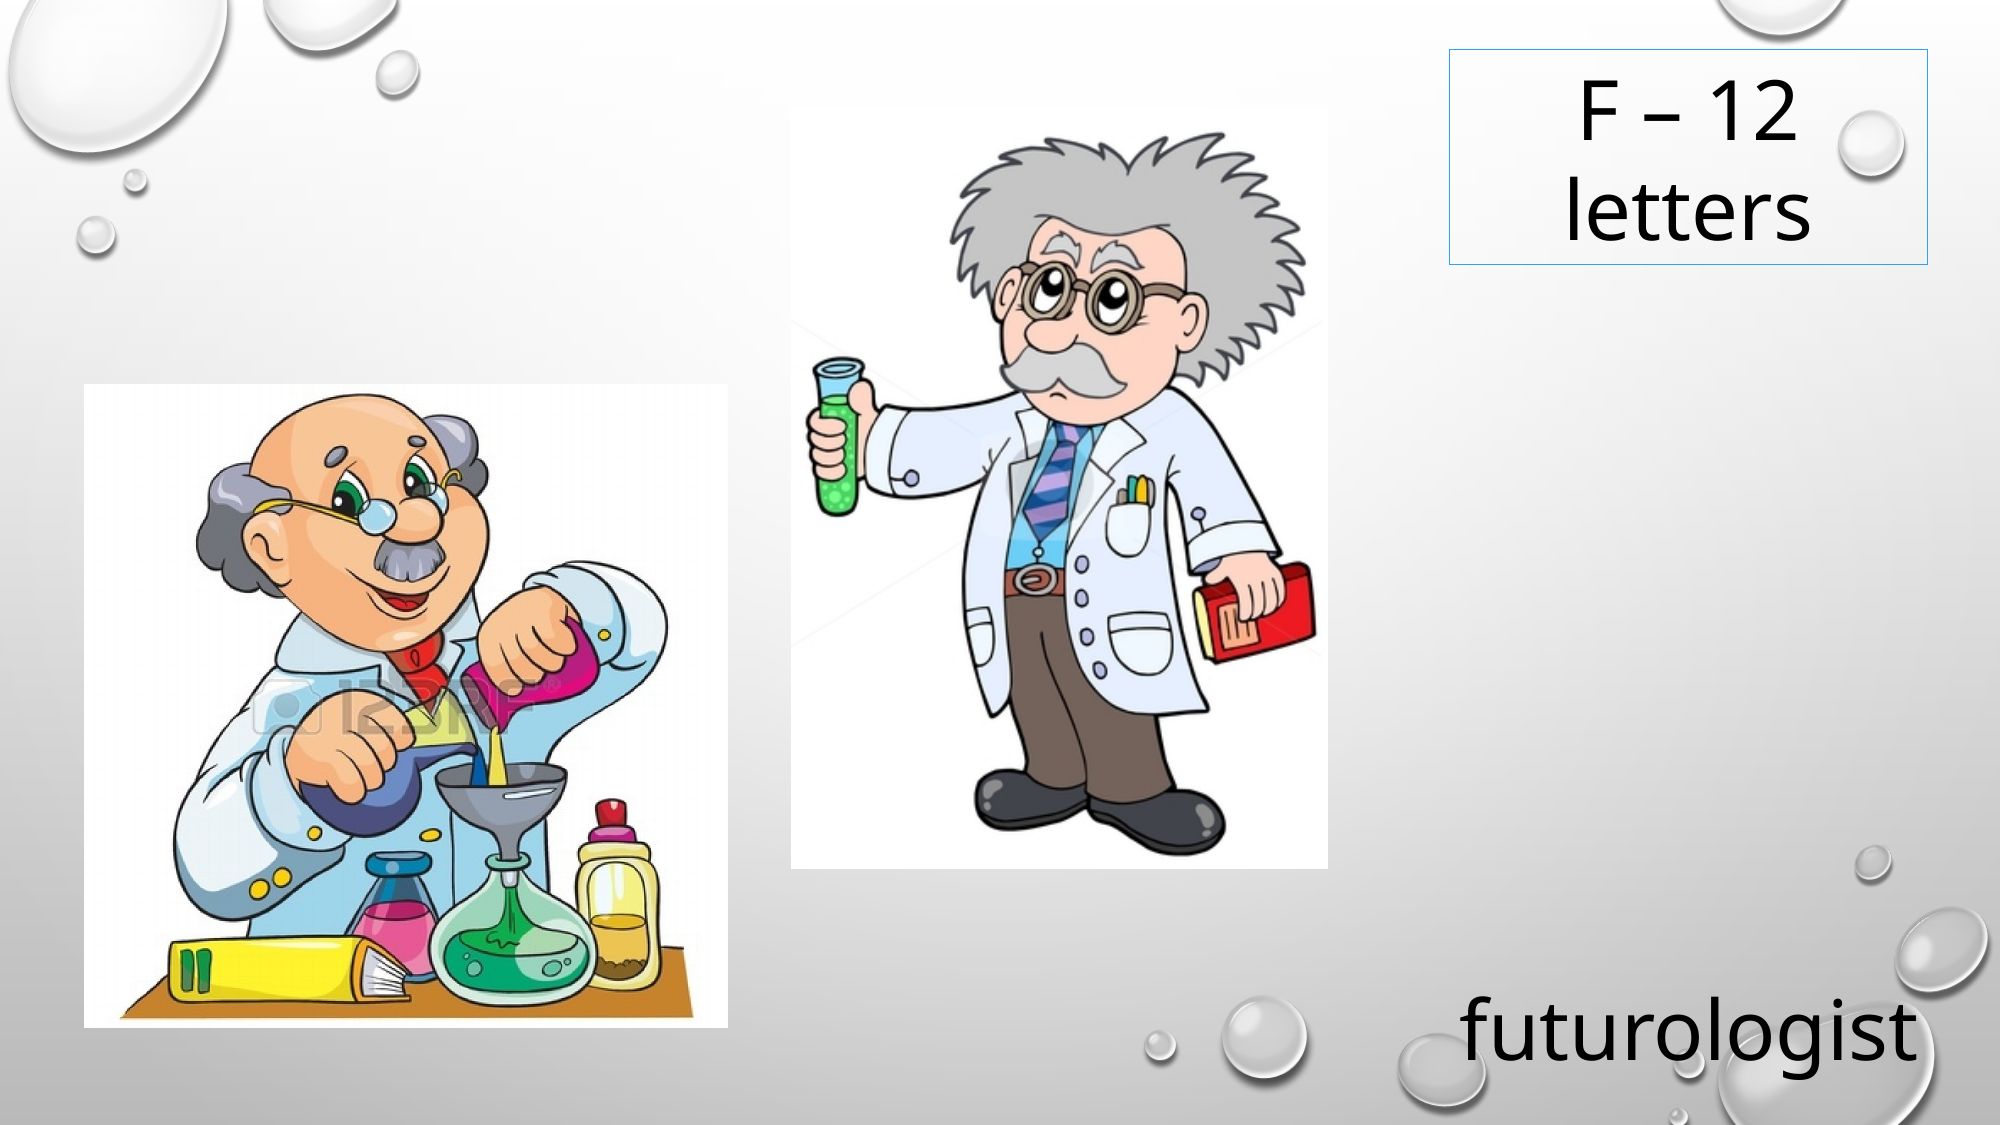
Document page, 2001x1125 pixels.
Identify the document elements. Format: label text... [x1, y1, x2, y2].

text_box futurologist [1378, 969, 2000, 1085]
picture [0, 0, 2000, 1125]
text_box F – 12 letters [1449, 49, 1928, 265]
